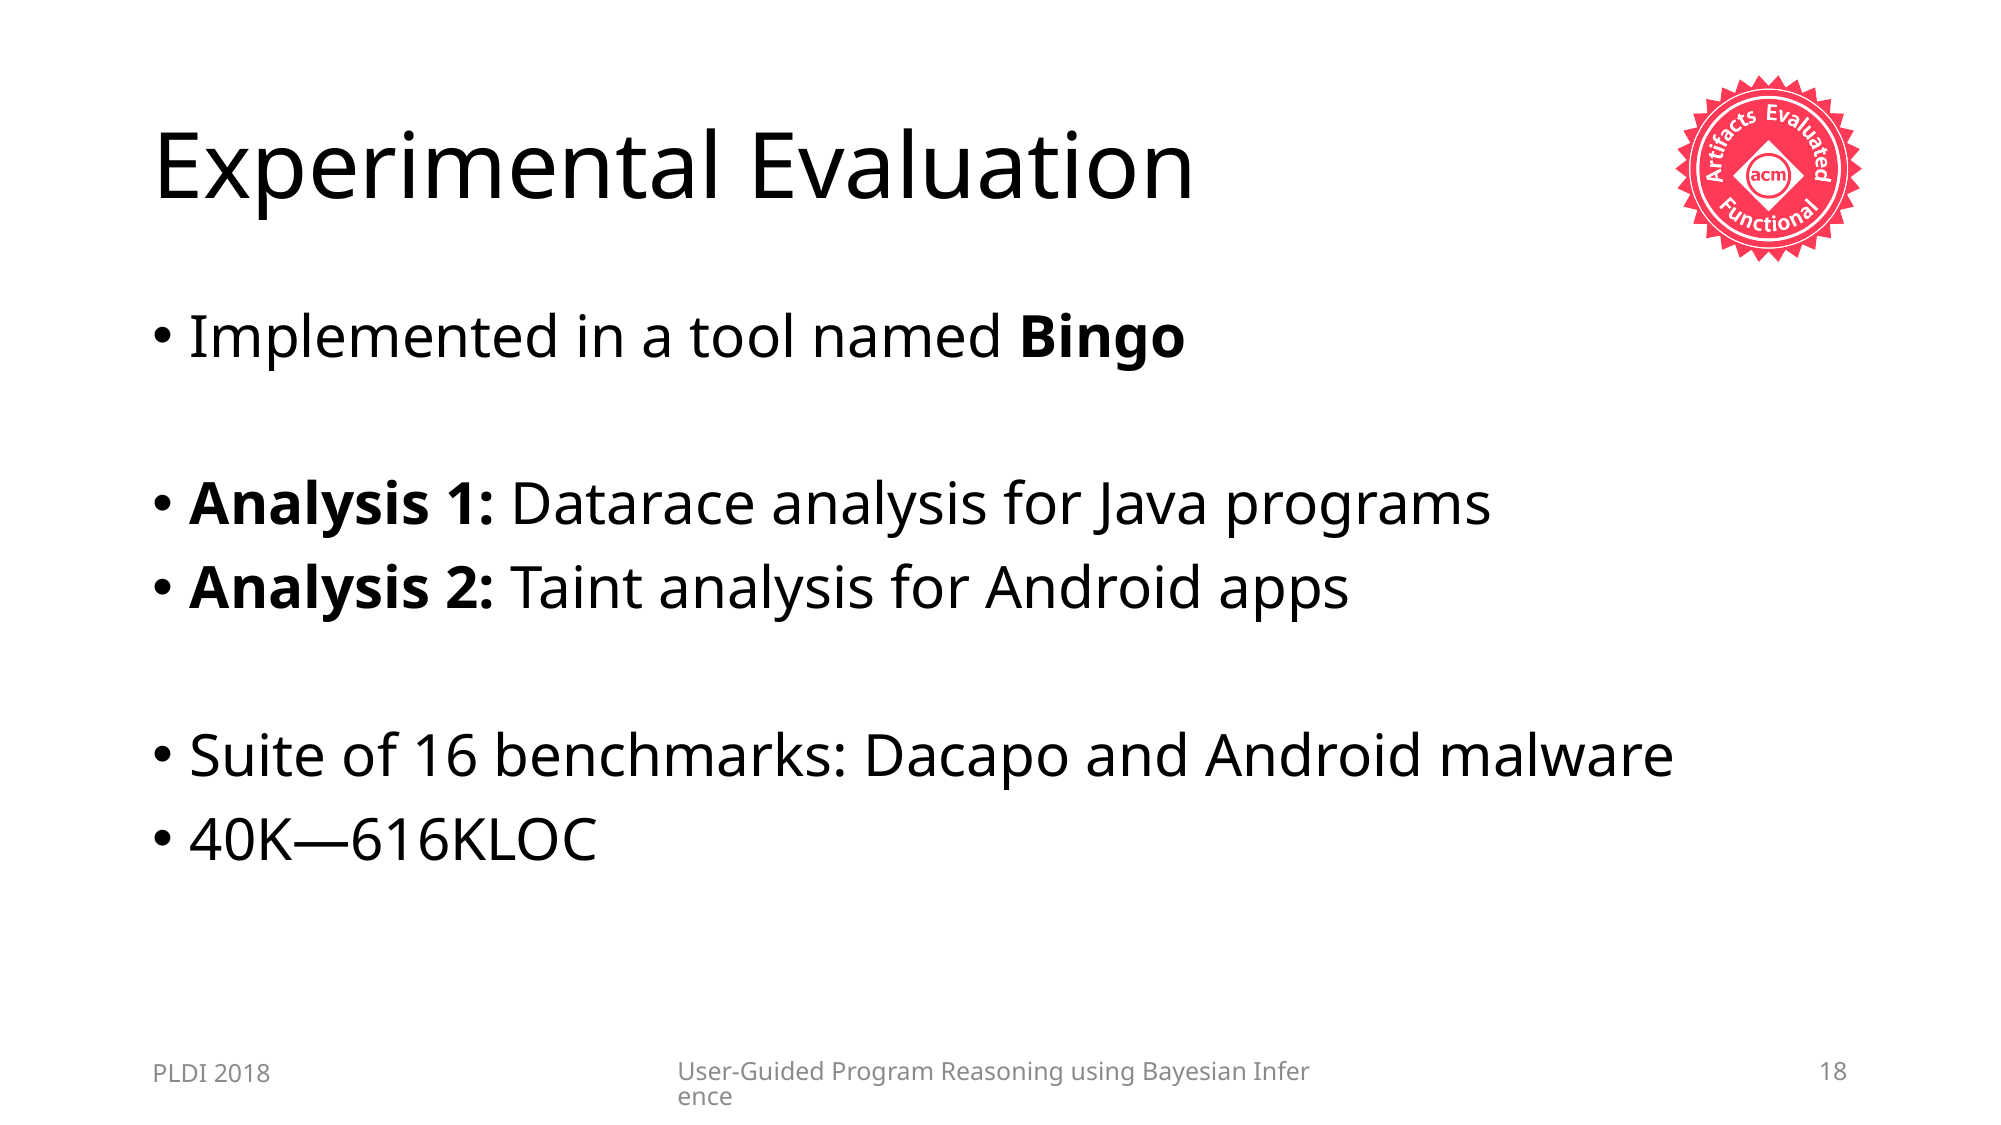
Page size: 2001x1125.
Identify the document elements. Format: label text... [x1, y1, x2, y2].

slide_number 18 [1412, 1042, 1863, 1103]
slide_number PLDI 2018 [137, 1042, 588, 1103]
footer User-Guided Program Reasoning using Bayesian Inference [662, 1042, 1338, 1103]
list Implemented in a tool named Bingo Analysis 1: Datarace analysis for Java programs Analysis 2: Taint analysis for Android apps Suite of 16 benchmarks: Dacapo and Android malware 40K—616KLOC [137, 299, 1863, 1014]
picture [1673, 74, 1863, 263]
title Experimental Evaluation [137, 59, 1863, 278]
